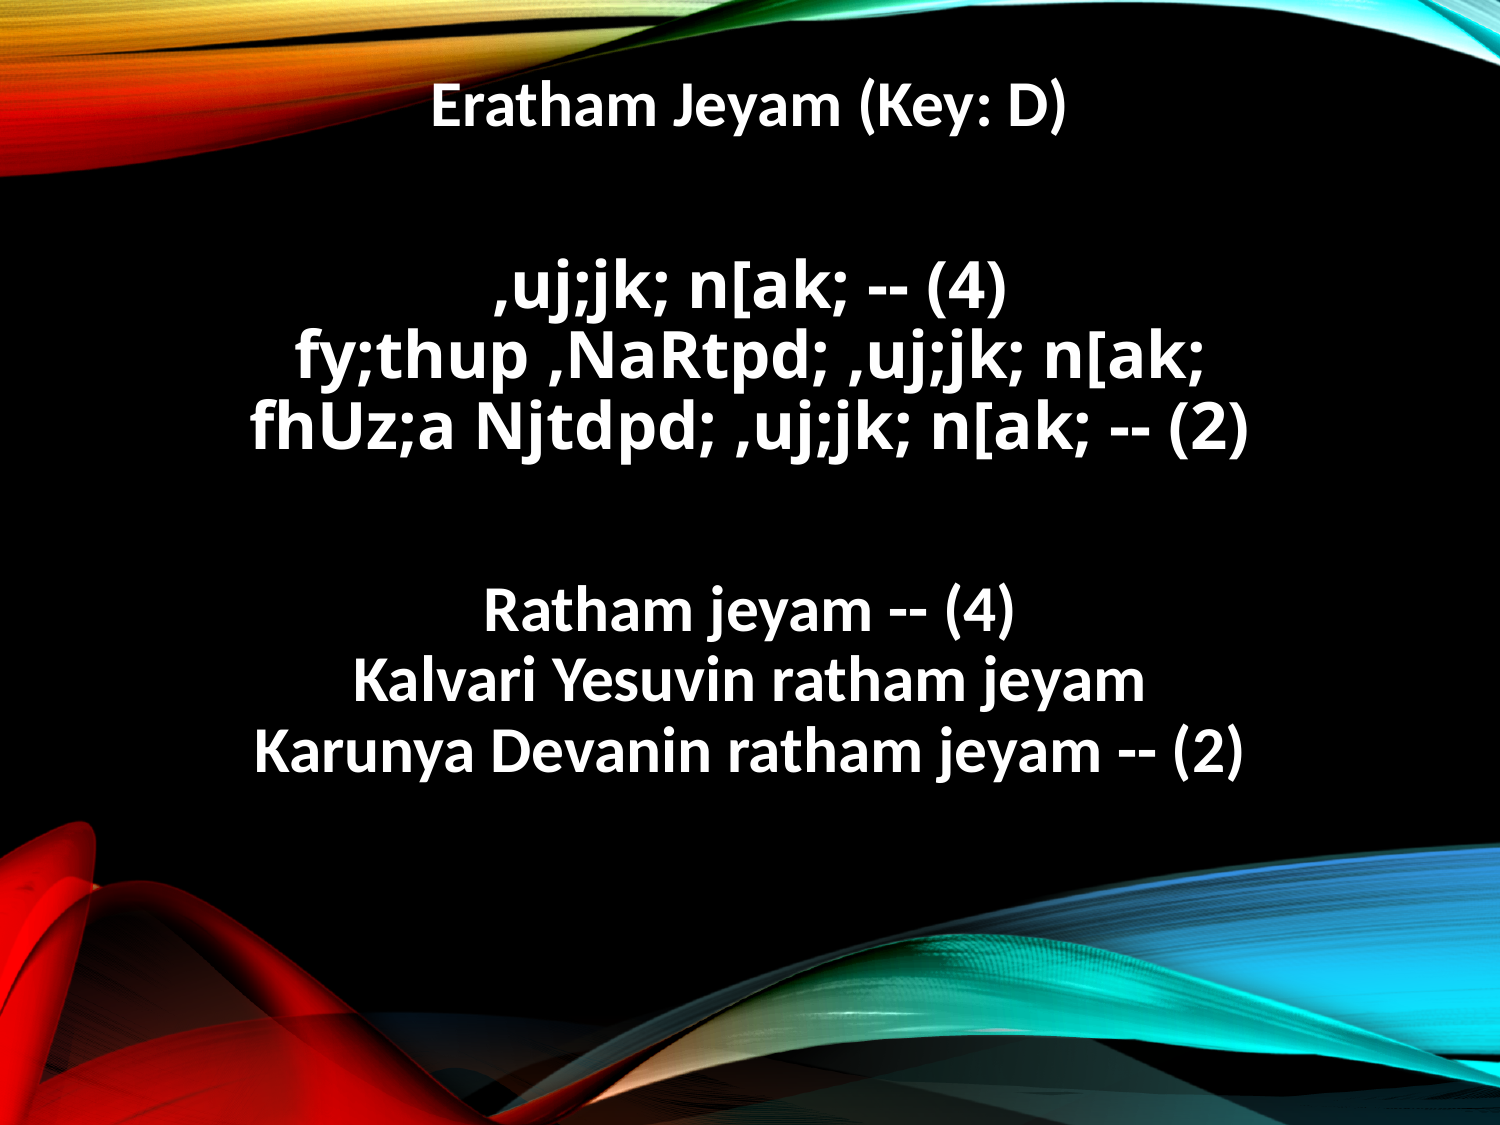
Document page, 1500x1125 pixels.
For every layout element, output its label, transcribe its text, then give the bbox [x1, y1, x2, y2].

picture [0, 0, 1500, 62]
picture [0, 819, 1500, 1125]
subtitle Eratham Jeyam (Key: D) ,uj;jk; n[ak; -- (4) fy;thup ,NaRtpd; ,uj;jk; n[ak; fhUz;a Njtdpd; ,uj;jk; n[ak; -- (2) Ratham jeyam -- (4) Kalvari Yesuvin ratham jeyam Karunya Devanin ratham jeyam -- (2) [0, 62, 1500, 800]
